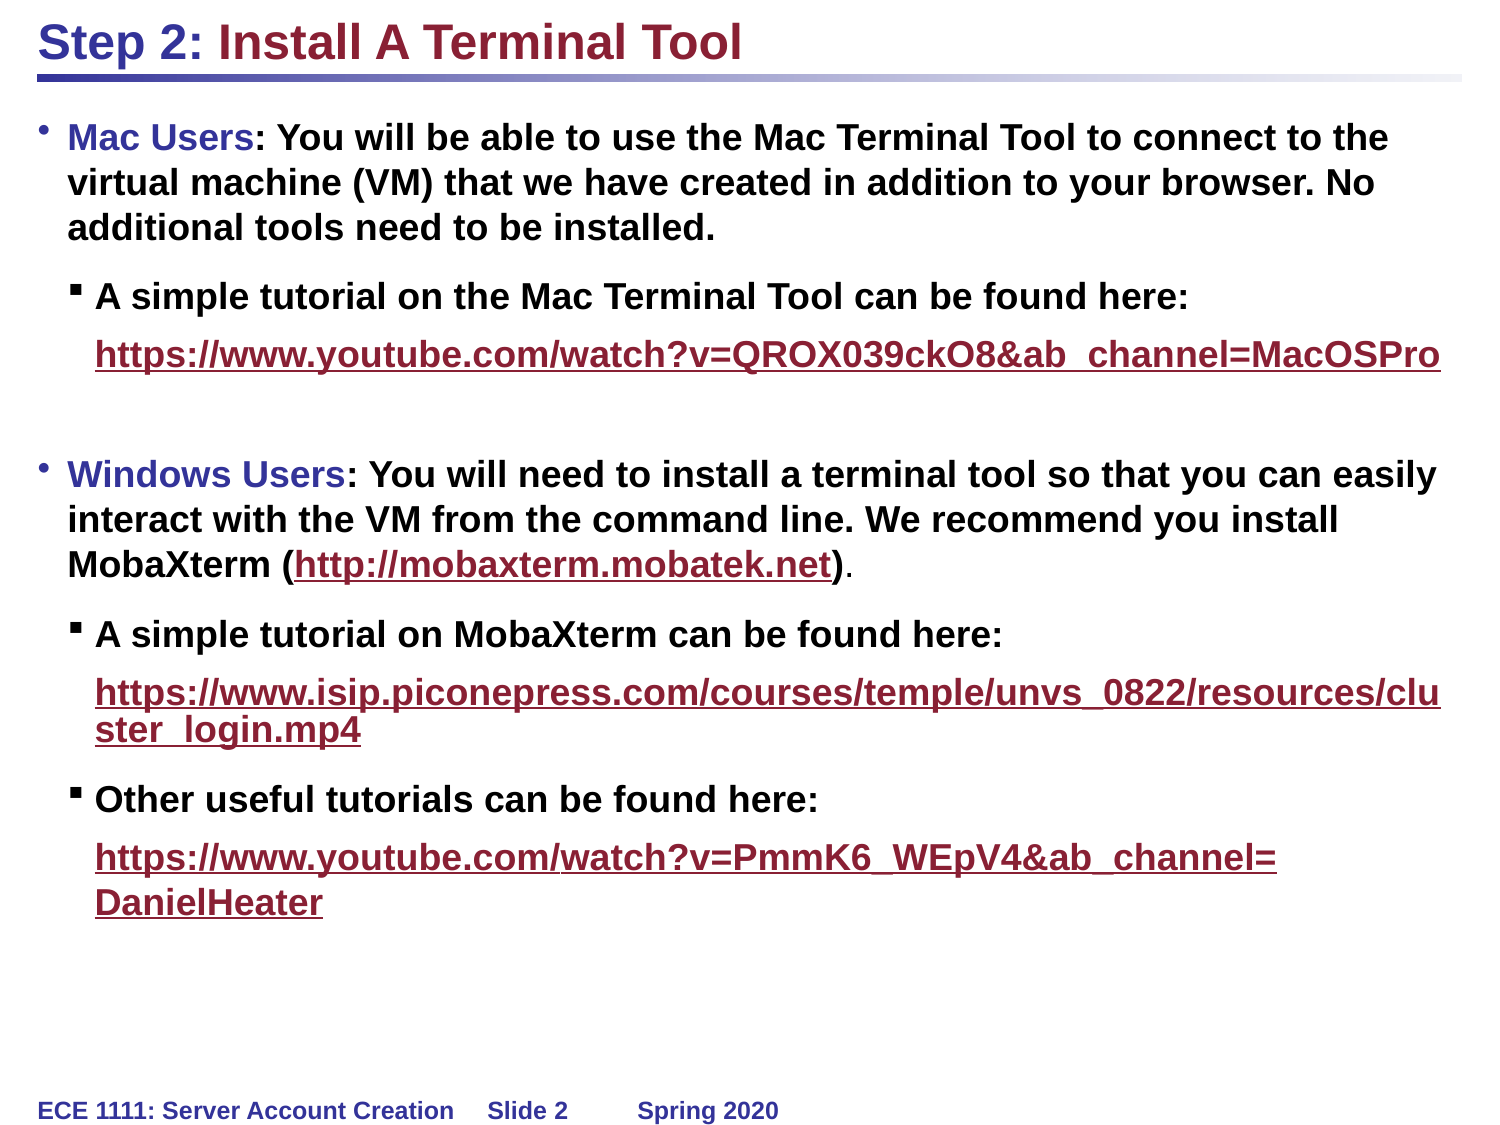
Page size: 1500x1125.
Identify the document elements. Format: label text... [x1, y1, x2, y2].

text_box Step 1: Install A Terminal Tool [37, 9, 1463, 70]
text_box Mac Users: You will be able to use the Mac Terminal Tool to connect to the virtual machine (VM) that we have created in addition to your browser. No additional tools need to be installed. A simple tutorial on the Mac Terminal Tool can be found here: https://www.youtube.com/watch?v=QROX039ckO8&ab_channel=MacOSPro Windows Users: You will need to install a terminal tool so that you can easily interact with the VM from the command line. We recommend you install MobaXterm (http://mobaxterm.mobatek.net). A simple tutorial on MobaXterm can be found here: https://www.isip.piconepress.com/courses/temple/unvs_0822/resources/cluster_login.mp4 Other useful tutorials can be found here: https://www.youtube.com/watch?v=PmmK6_WEpV4&ab_channel=DanielHeater [37, 112, 1456, 1080]
